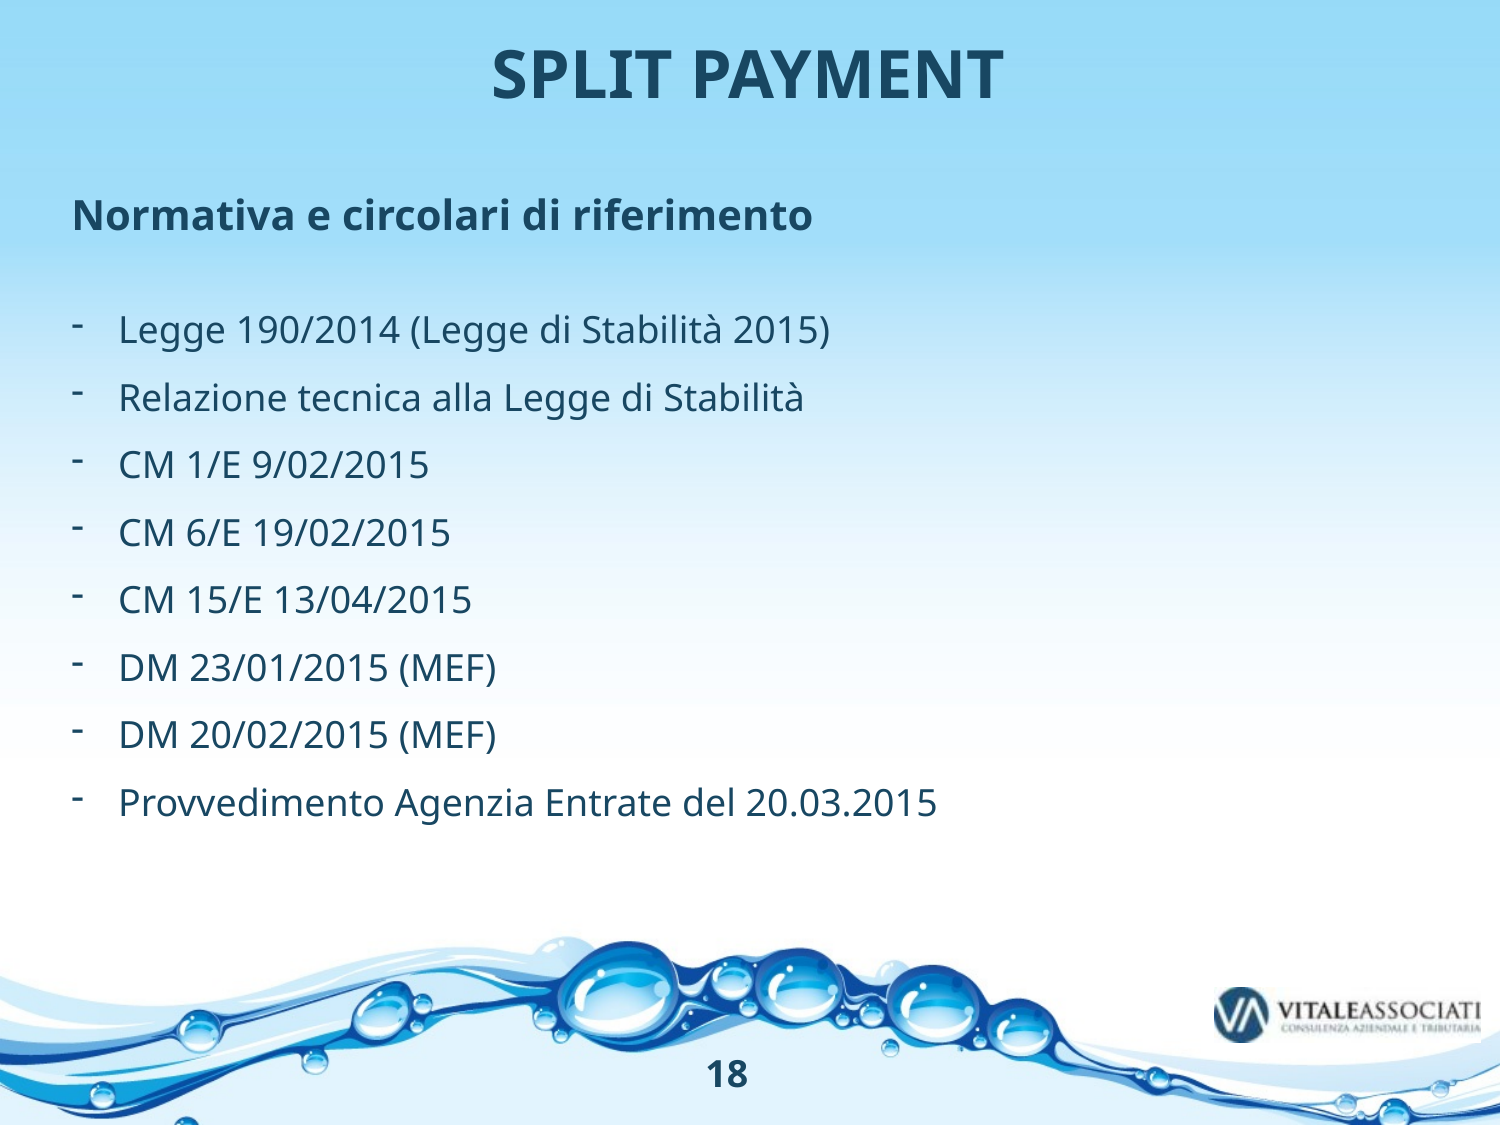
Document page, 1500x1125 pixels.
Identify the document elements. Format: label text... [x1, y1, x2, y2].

text_box 18 [690, 1042, 764, 1103]
text_box SPLIT PAYMENT [248, 24, 1250, 120]
picture [0, 0, 1500, 1125]
text_box Normativa e circolari di riferimento Legge 190/2014 (Legge di Stabilità 2015) Relazione tecnica alla Legge di Stabilità CM 1/E 9/02/2015 CM 6/E 19/02/2015 CM 15/E 13/04/2015 DM 23/01/2015 (MEF) DM 20/02/2015 (MEF) Provvedimento Agenzia Entrate del 20.03.2015 [56, 181, 1442, 831]
